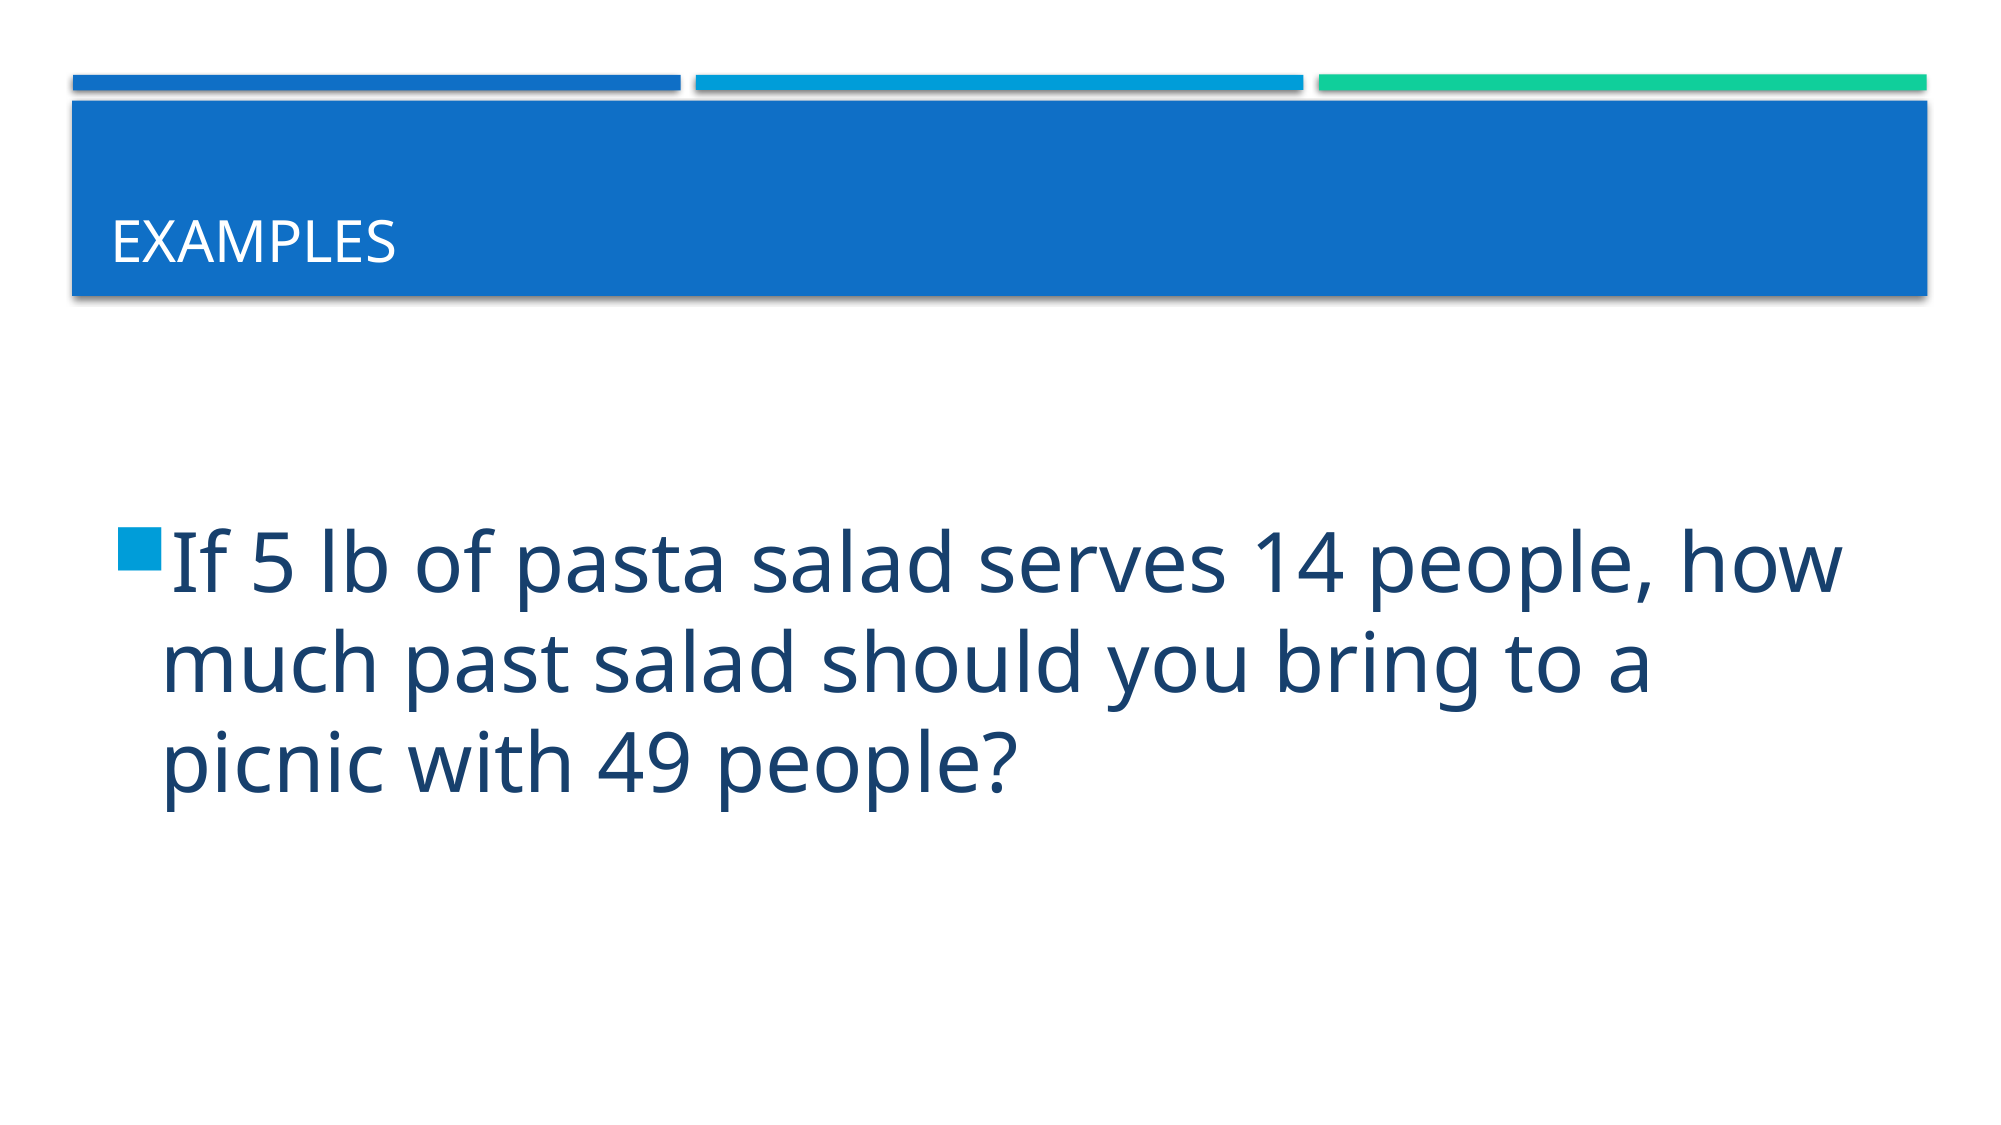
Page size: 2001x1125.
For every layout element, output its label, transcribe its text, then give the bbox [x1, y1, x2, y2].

title Examples [95, 115, 1905, 282]
list If 5 lb of pasta salad serves 14 people, how much past salad should you bring to a picnic with 49 people? [95, 357, 1905, 962]
